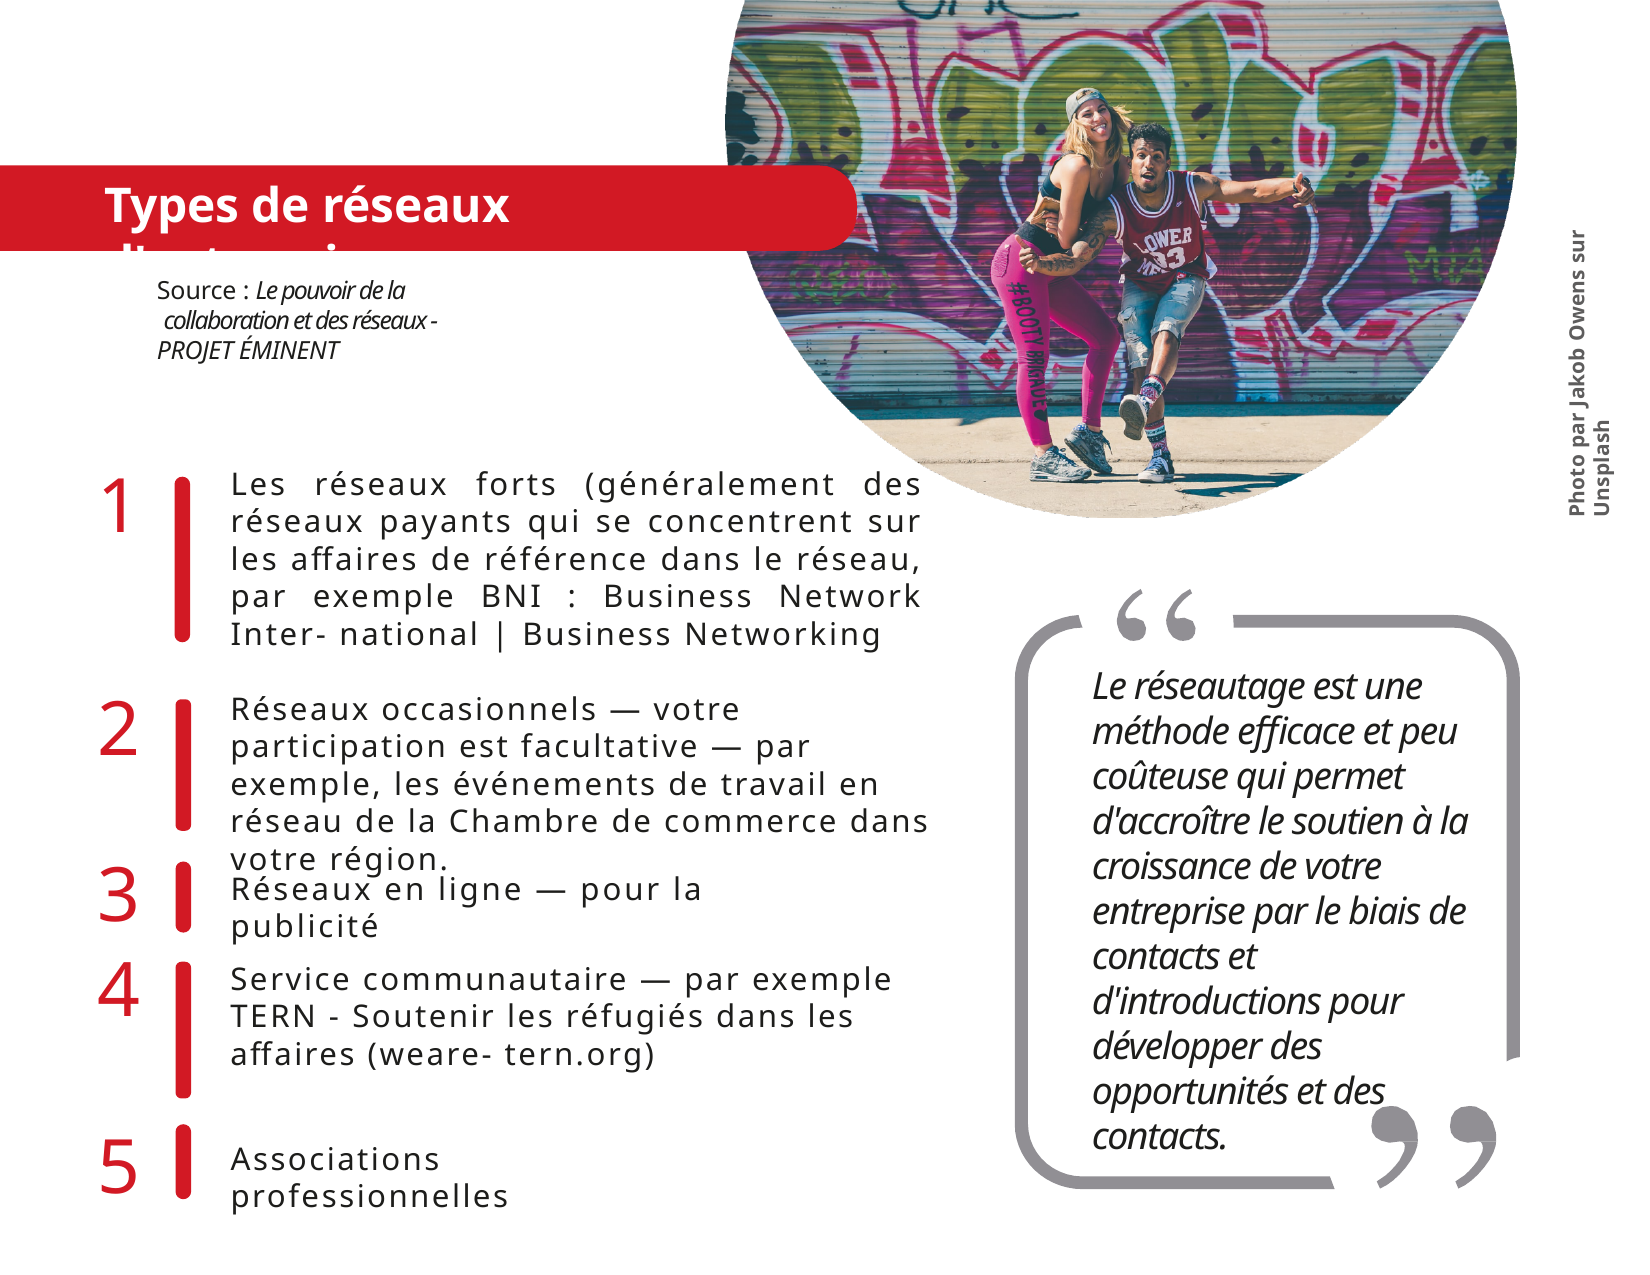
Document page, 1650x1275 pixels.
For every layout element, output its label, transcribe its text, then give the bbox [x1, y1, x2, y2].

text_box Réseaux en ligne — pour la publicité [228, 867, 857, 917]
text_box [174, 527, 191, 643]
text_box [1166, 588, 1196, 641]
text_box Service communautaire — par exemple TERN - Soutenir les réfugiés dans les affaires (weare- tern.org) [228, 957, 912, 1097]
text_box [1014, 614, 1335, 1190]
text_box [175, 961, 192, 1099]
text_box [1116, 588, 1147, 641]
text_box [175, 699, 192, 831]
text_box [175, 1124, 192, 1200]
text_box [1371, 1105, 1418, 1189]
text_box [1232, 614, 1520, 1062]
text_box 5 [95, 1116, 145, 1211]
text_box Réseaux occasionnels — votre participation est facultative — par exemple, les événements de travail en réseau de la Chambre de commerce dans votre région. [228, 687, 950, 827]
text_box Associations professionnelles [228, 1137, 715, 1187]
text_box 3 4 [95, 838, 145, 1034]
text_box Photo par Jakob Owens sur Unsplash [1563, 137, 1600, 520]
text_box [0, 0, 1517, 518]
text_box [1449, 1105, 1497, 1189]
text_box 2 [95, 678, 145, 773]
text_box Le réseautage est une méthode efficace et peu coûteuse qui permet d'accroître le soutien à la croissance de votre entreprise par le biais de contacts et d'introductions pour développer des opportunités et des contacts. [1089, 660, 1481, 1138]
text_box [175, 861, 192, 933]
text_box Les réseaux forts (généralement des réseaux payants qui se concentrent sur les affaires de référence dans le réseau, par exemple BNI : Business Network Inter- national | Business Networking [228, 527, 926, 647]
text_box 1 [95, 527, 145, 550]
